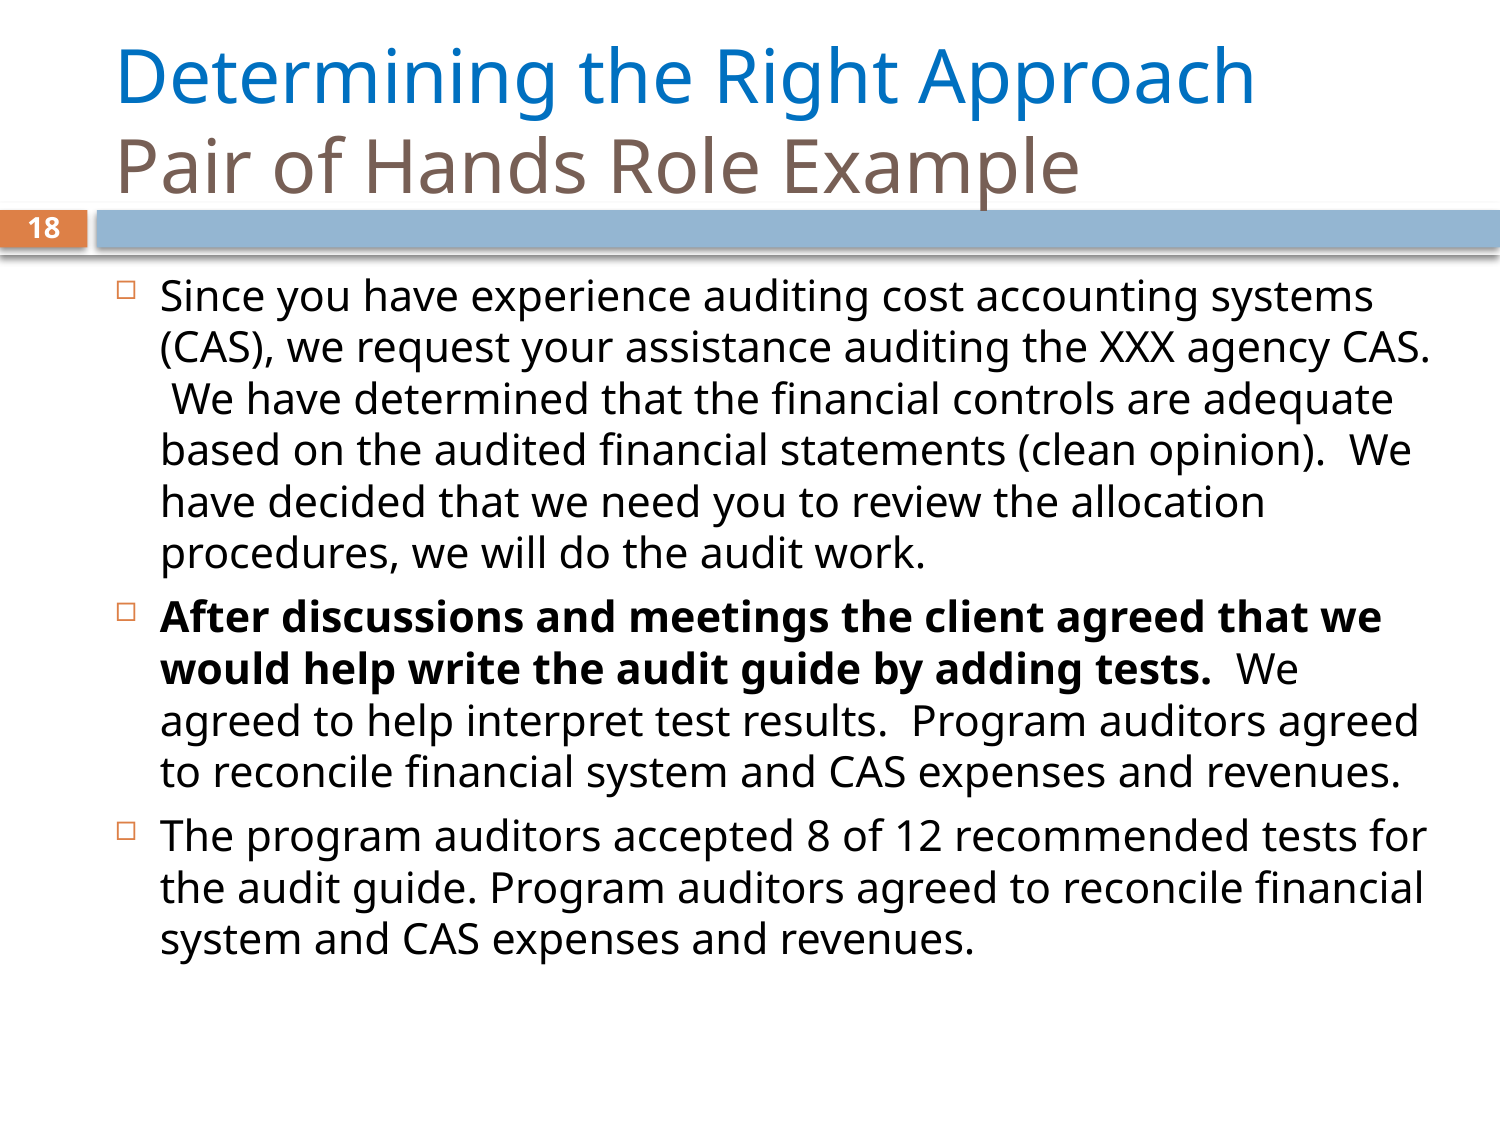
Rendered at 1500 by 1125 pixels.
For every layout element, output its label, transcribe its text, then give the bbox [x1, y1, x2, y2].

list Since you have experience auditing cost accounting systems (CAS), we request your assistance auditing the XXX agency CAS. We have determined that the financial controls are adequate based on the audited financial statements (clean opinion). We have decided that we need you to review the allocation procedures, we will do the audit work. After discussions and meetings the client agreed that we would help write the audit guide by adding tests. We agreed to help interpret test results. Program auditors agreed to reconcile financial system and CAS expenses and revenues. The program auditors accepted 8 of 12 recommended tests for the audit guide. Program auditors agreed to reconcile financial system and CAS expenses and revenues. [99, 260, 1450, 1011]
slide_number 18 [0, 208, 88, 249]
title Determining the Right Approach Pair of Hands Role Example [99, 37, 1438, 200]
